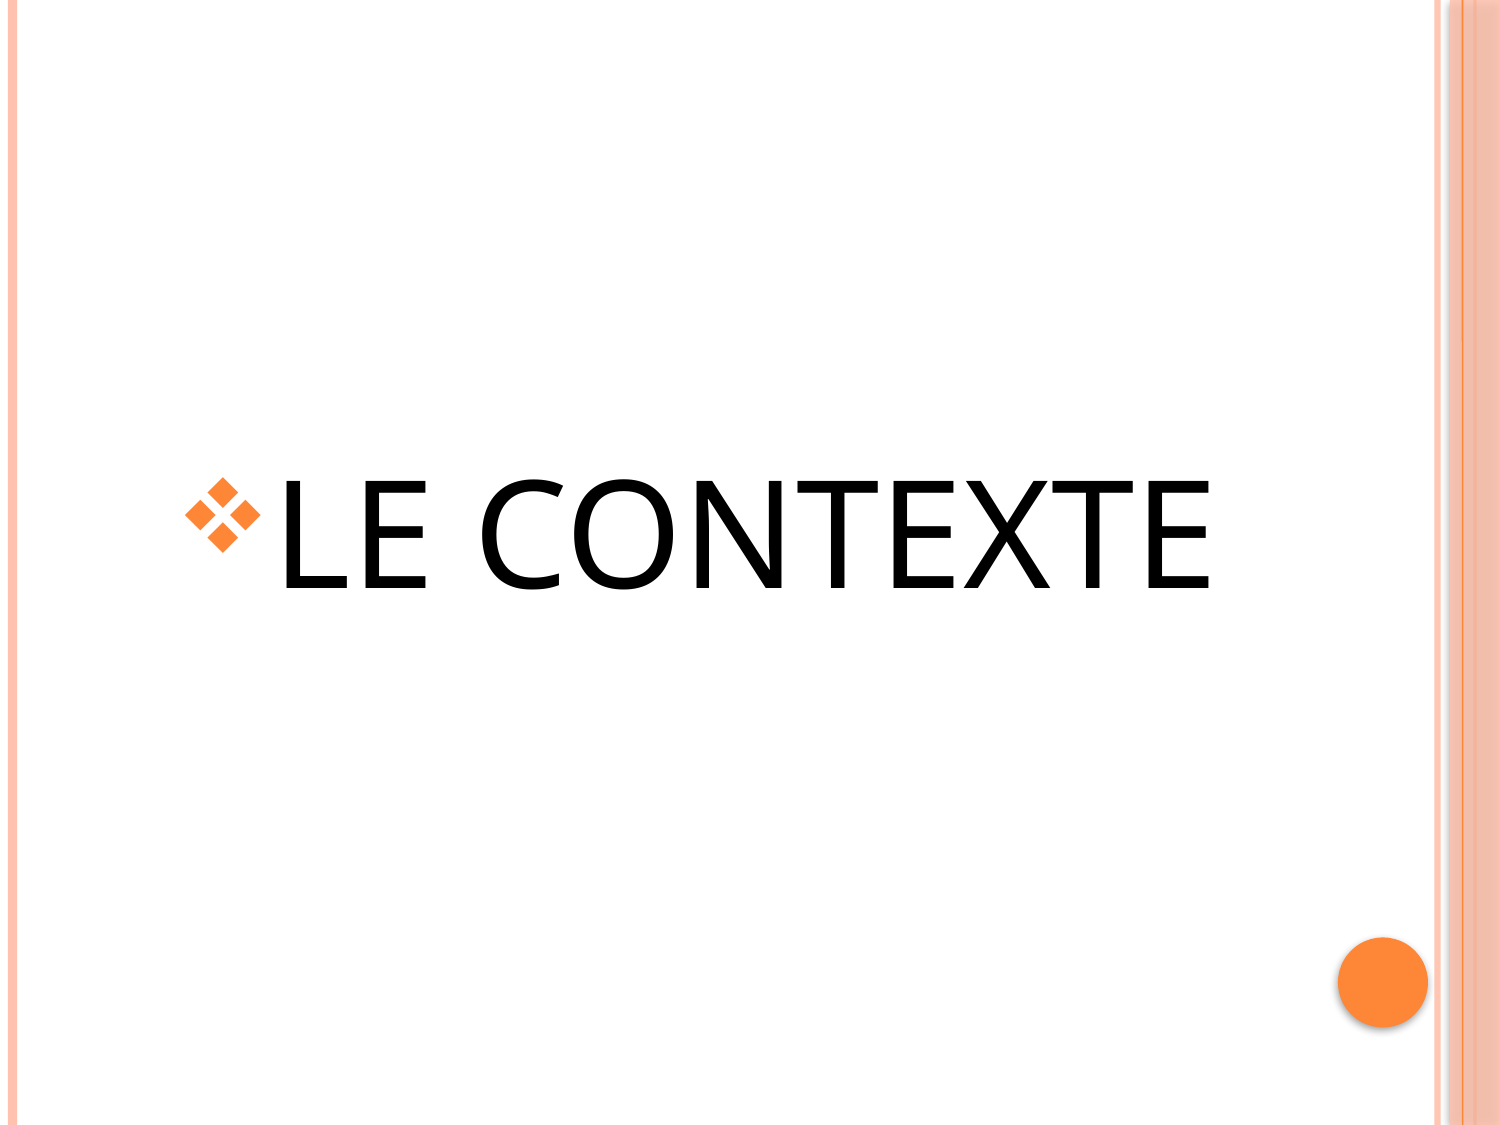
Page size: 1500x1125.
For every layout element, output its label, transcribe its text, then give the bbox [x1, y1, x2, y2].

list LE CONTEXTE [75, 140, 1360, 1062]
